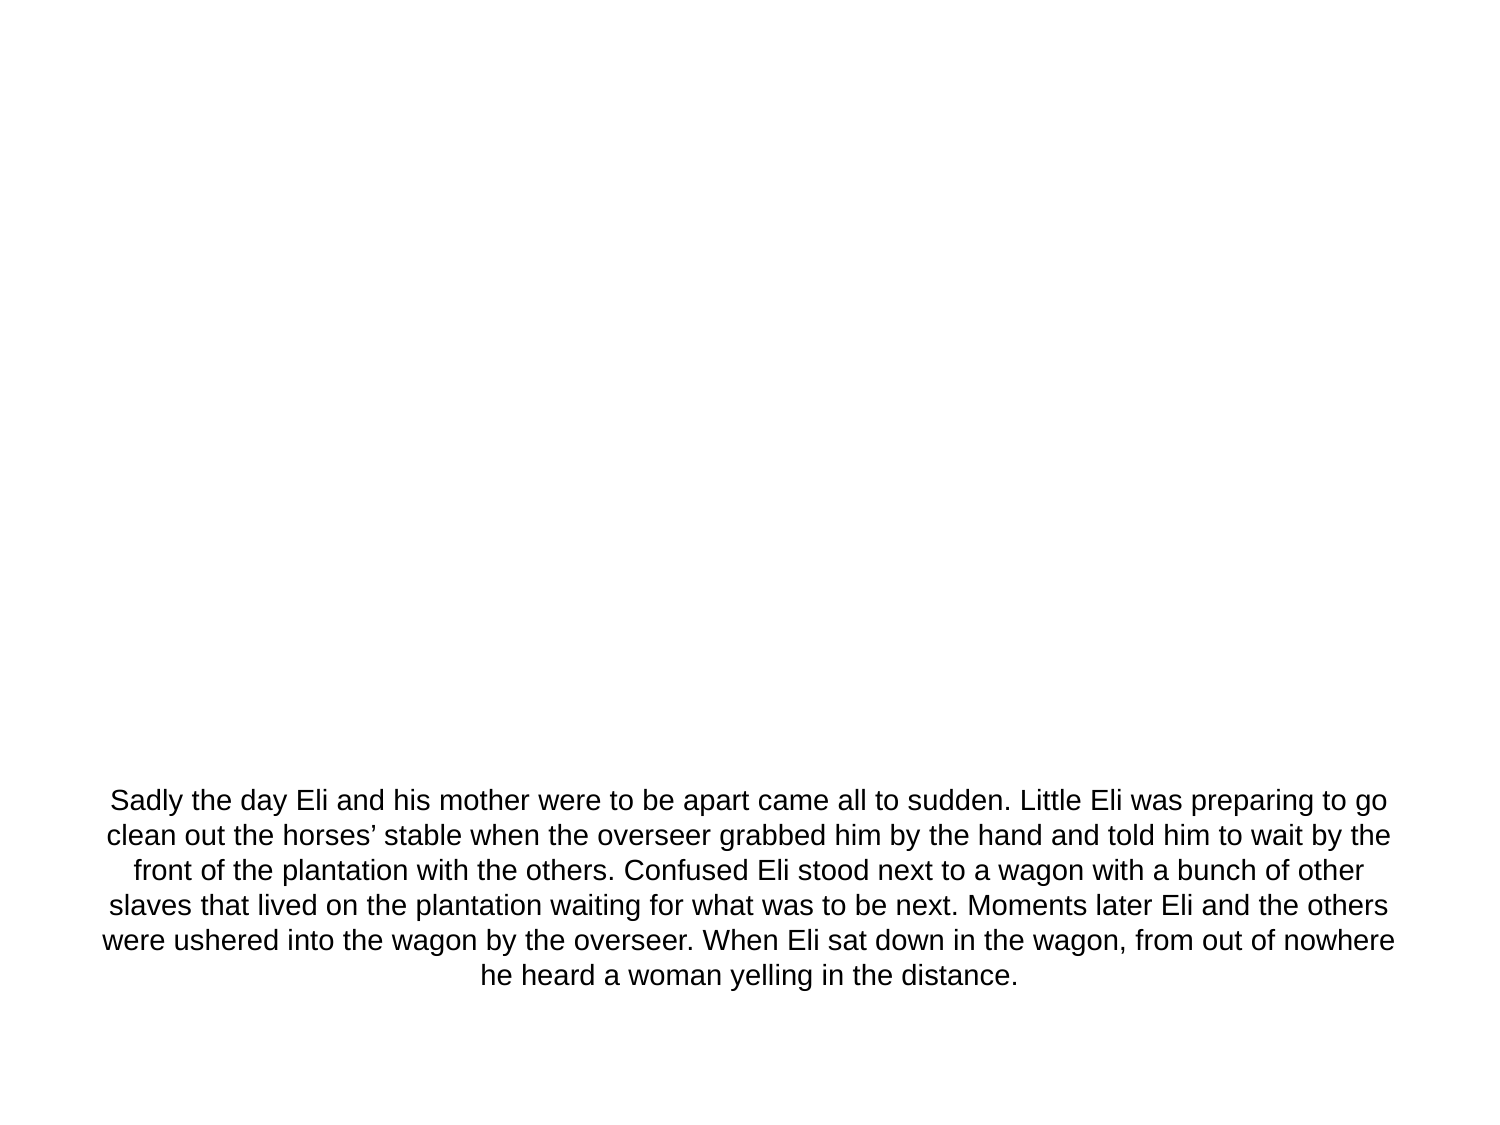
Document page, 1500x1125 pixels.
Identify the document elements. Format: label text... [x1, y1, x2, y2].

title Sadly the day Eli and his mother were to be apart came all to sudden. Little Eli was preparing to go clean out the horses’ stable when the overseer grabbed him by the hand and told him to wait by the front of the plantation with the others. Confused Eli stood next to a wagon with a bunch of other slaves that lived on the plantation waiting for what was to be next. Moments later Eli and the others were ushered into the wagon by the overseer. When Eli sat down in the wagon, from out of nowhere he heard a woman yelling in the distance. [75, 737, 1425, 1075]
